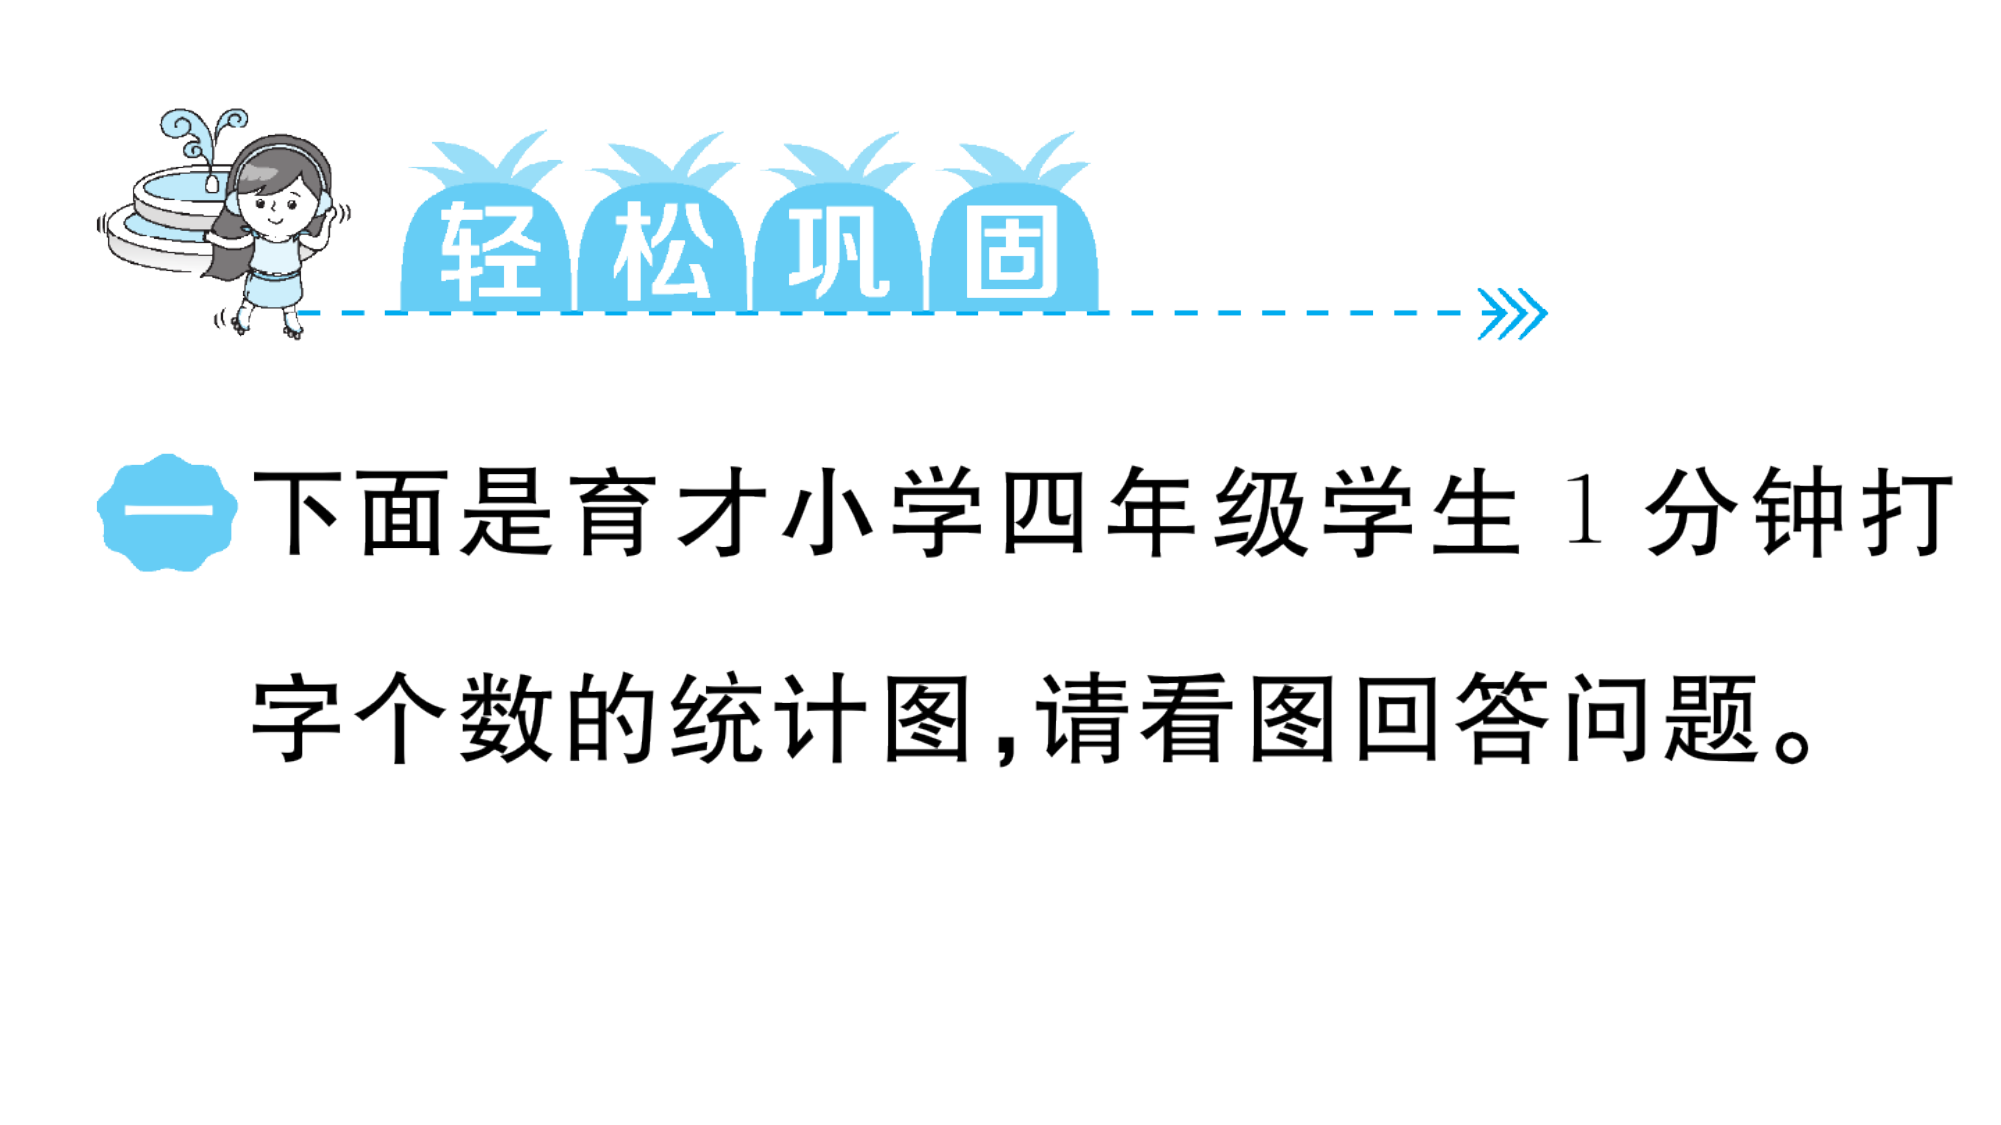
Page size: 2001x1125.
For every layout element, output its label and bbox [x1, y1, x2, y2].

picture [90, 89, 1981, 792]
